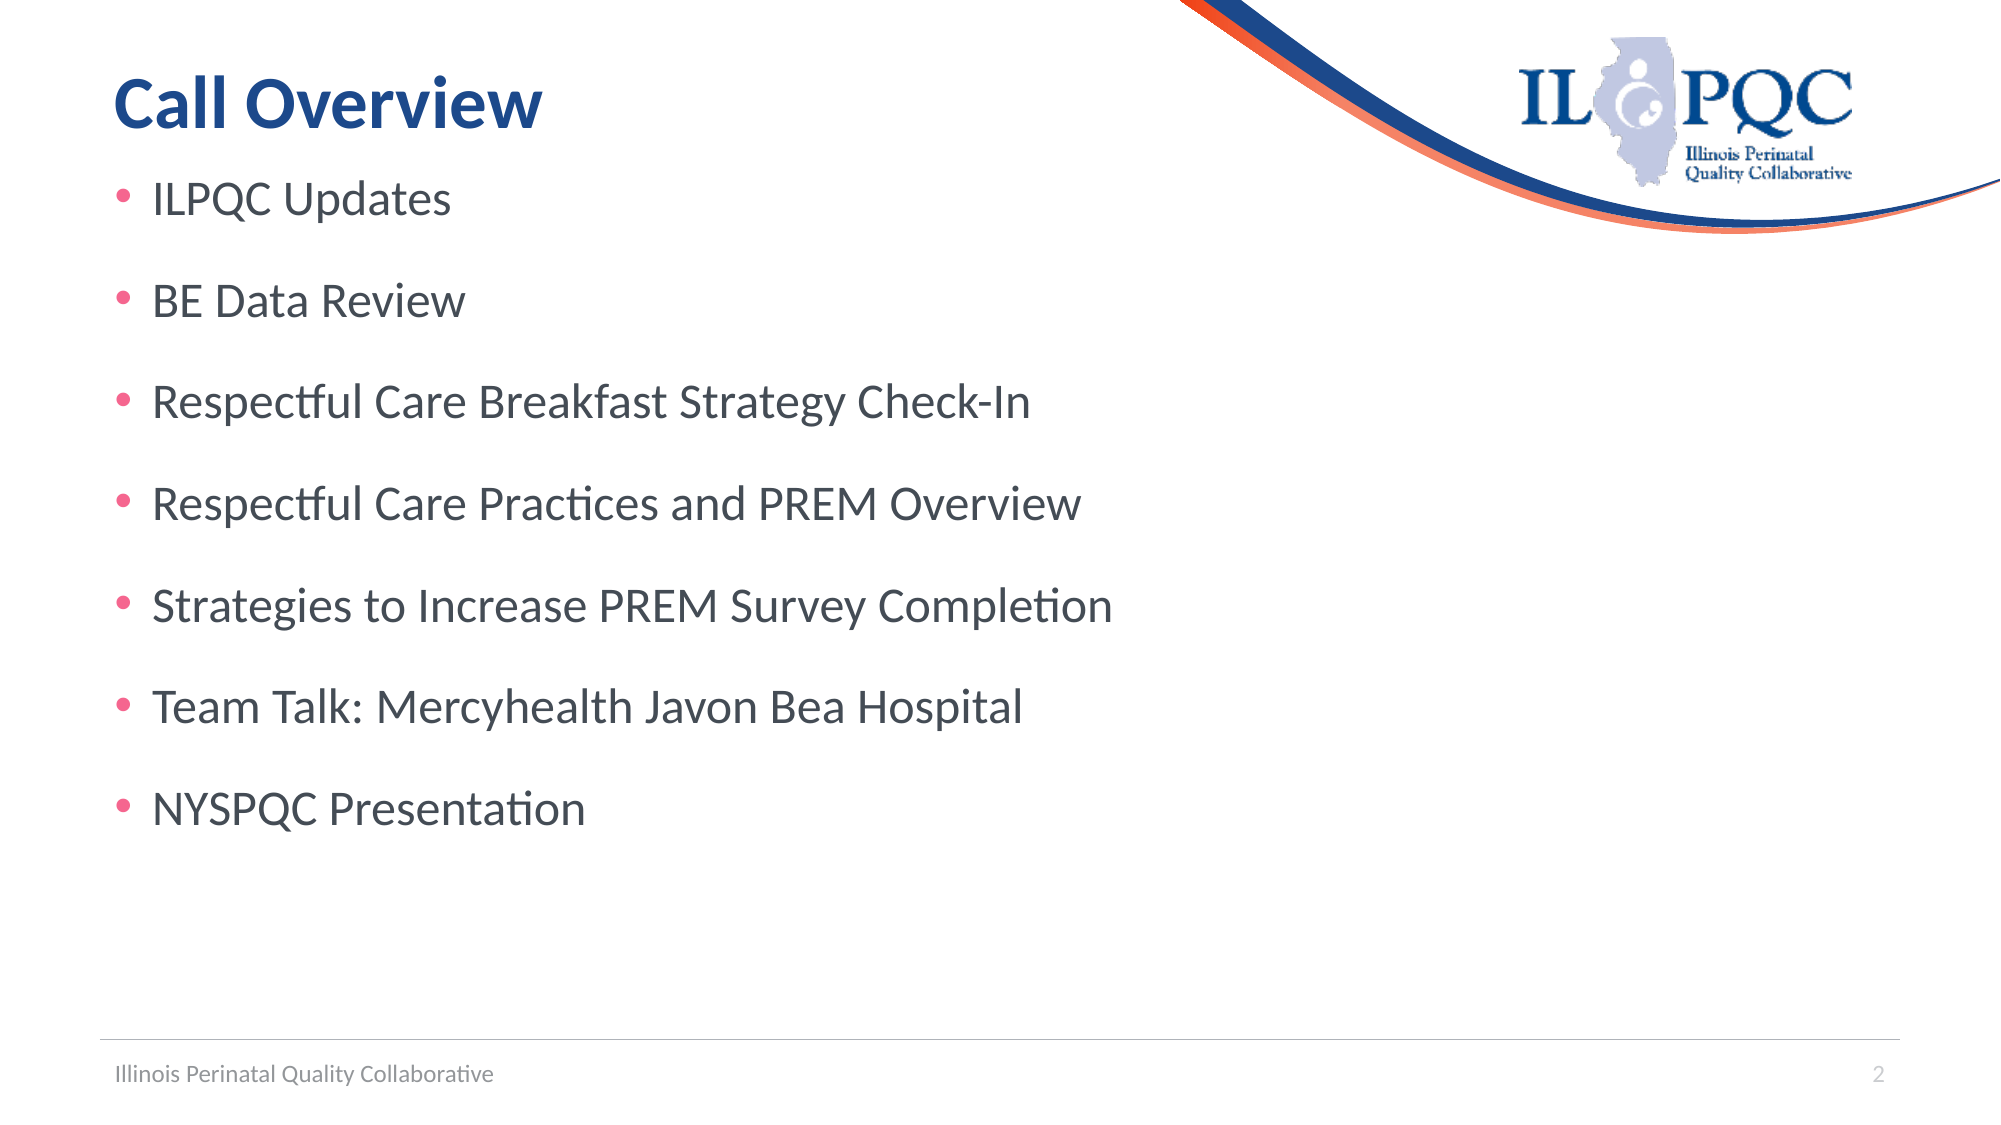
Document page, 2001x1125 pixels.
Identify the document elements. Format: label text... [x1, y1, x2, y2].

list ILPQC Updates BE Data Review Respectful Care Breakfast Strategy Check-In Respectful Care Practices and PREM Overview Strategies to Increase PREM Survey Completion Team Talk: Mercyhealth Javon Bea Hospital NYSPQC Presentation [99, 158, 1900, 931]
footer Illinois Perinatal Quality Collaborative [99, 1042, 775, 1103]
title Call Overview [99, 0, 1900, 158]
slide_number 2 [1449, 1042, 1900, 1103]
